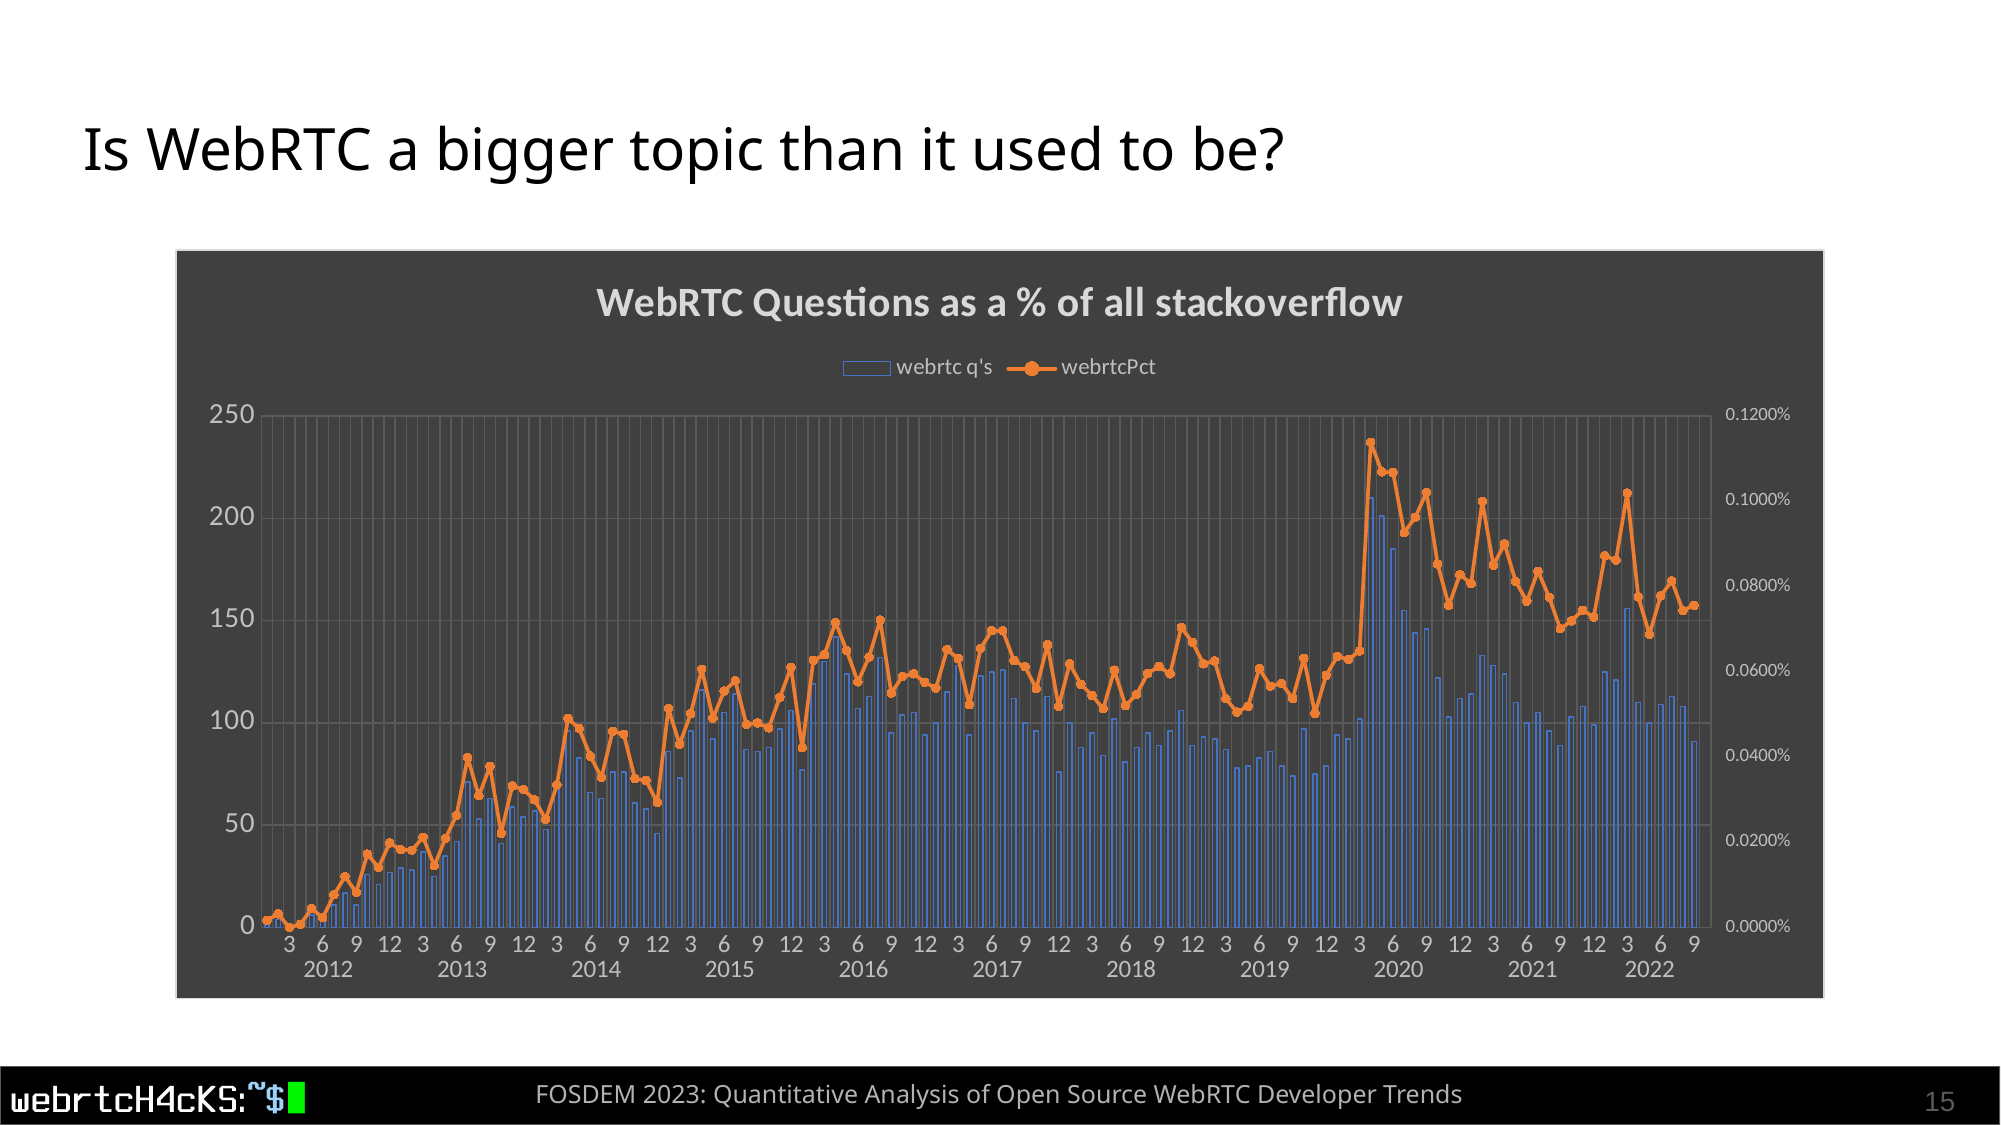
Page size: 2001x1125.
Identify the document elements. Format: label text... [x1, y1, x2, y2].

chart [174, 249, 1826, 1000]
picture [6, 1078, 309, 1117]
footer FOSDEM 2023: Quantitative Analysis of Open Source WebRTC Developer Trends [497, 1065, 1503, 1125]
title Is WebRTC a bigger topic than it used to be? [68, 97, 1932, 223]
slide_number 15 [1879, 1074, 2000, 1125]
